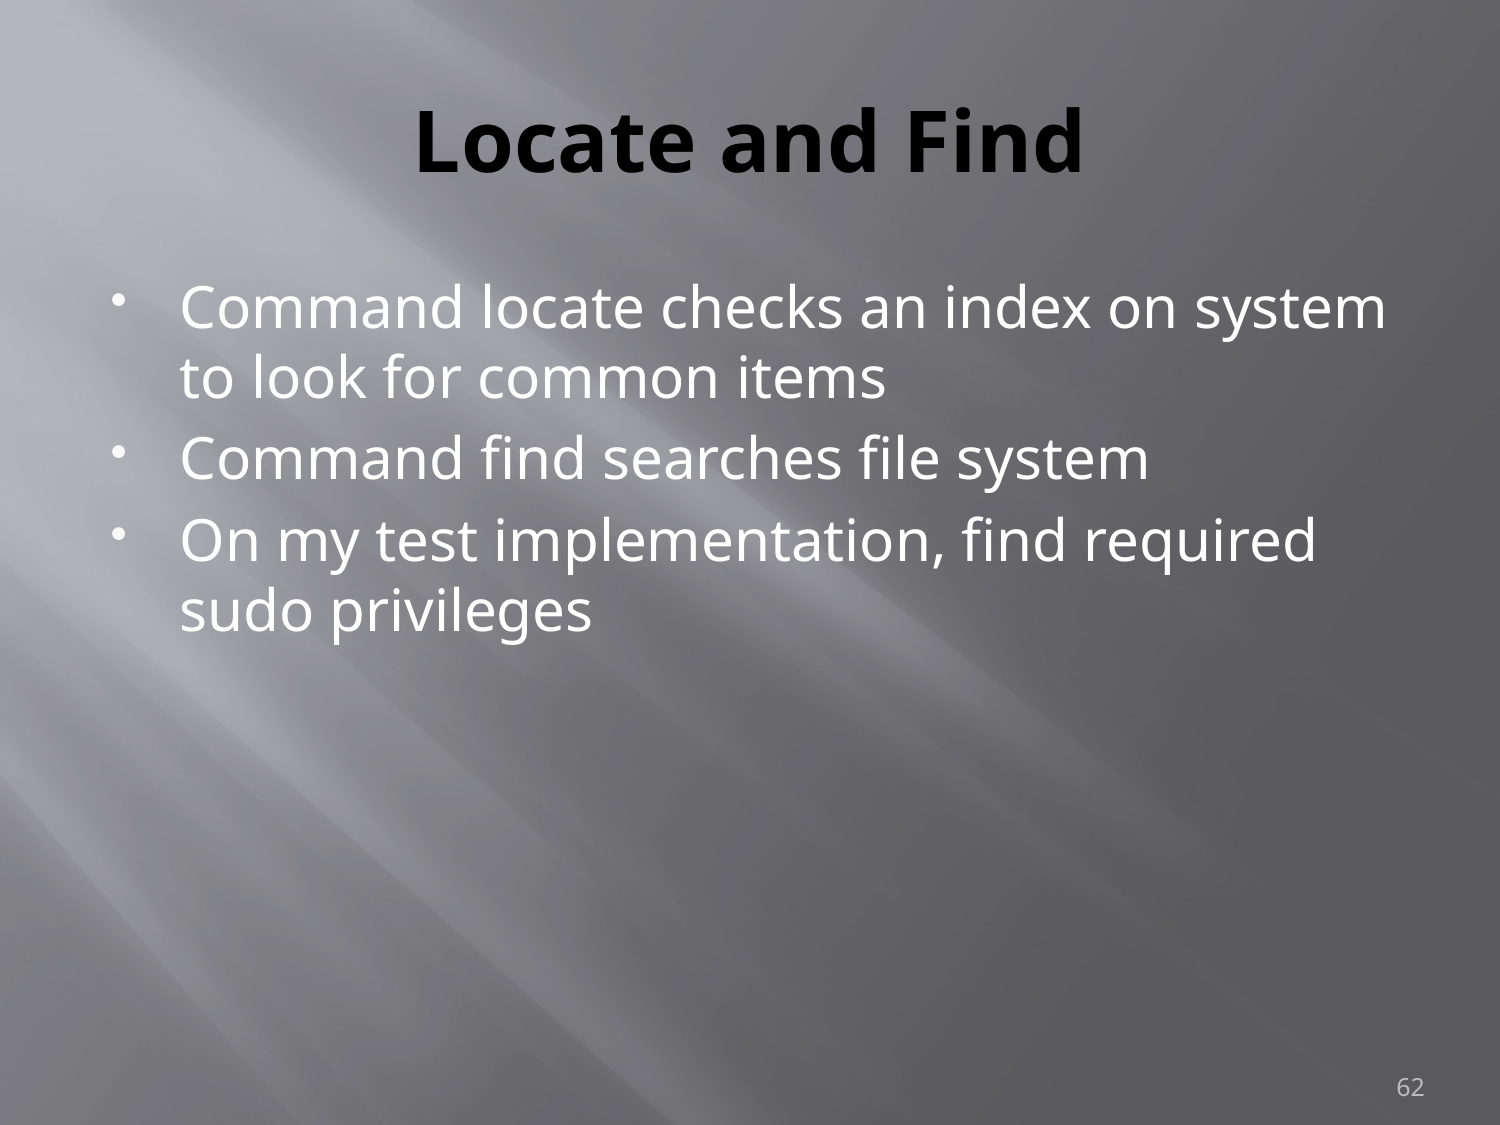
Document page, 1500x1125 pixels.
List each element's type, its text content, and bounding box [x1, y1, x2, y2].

list Command locate checks an index on system to look for common items Command find searches file system On my test implementation, find required sudo privileges [75, 262, 1425, 1035]
slide_number 62 [1299, 1052, 1425, 1113]
title Locate and Find [75, 45, 1425, 233]
